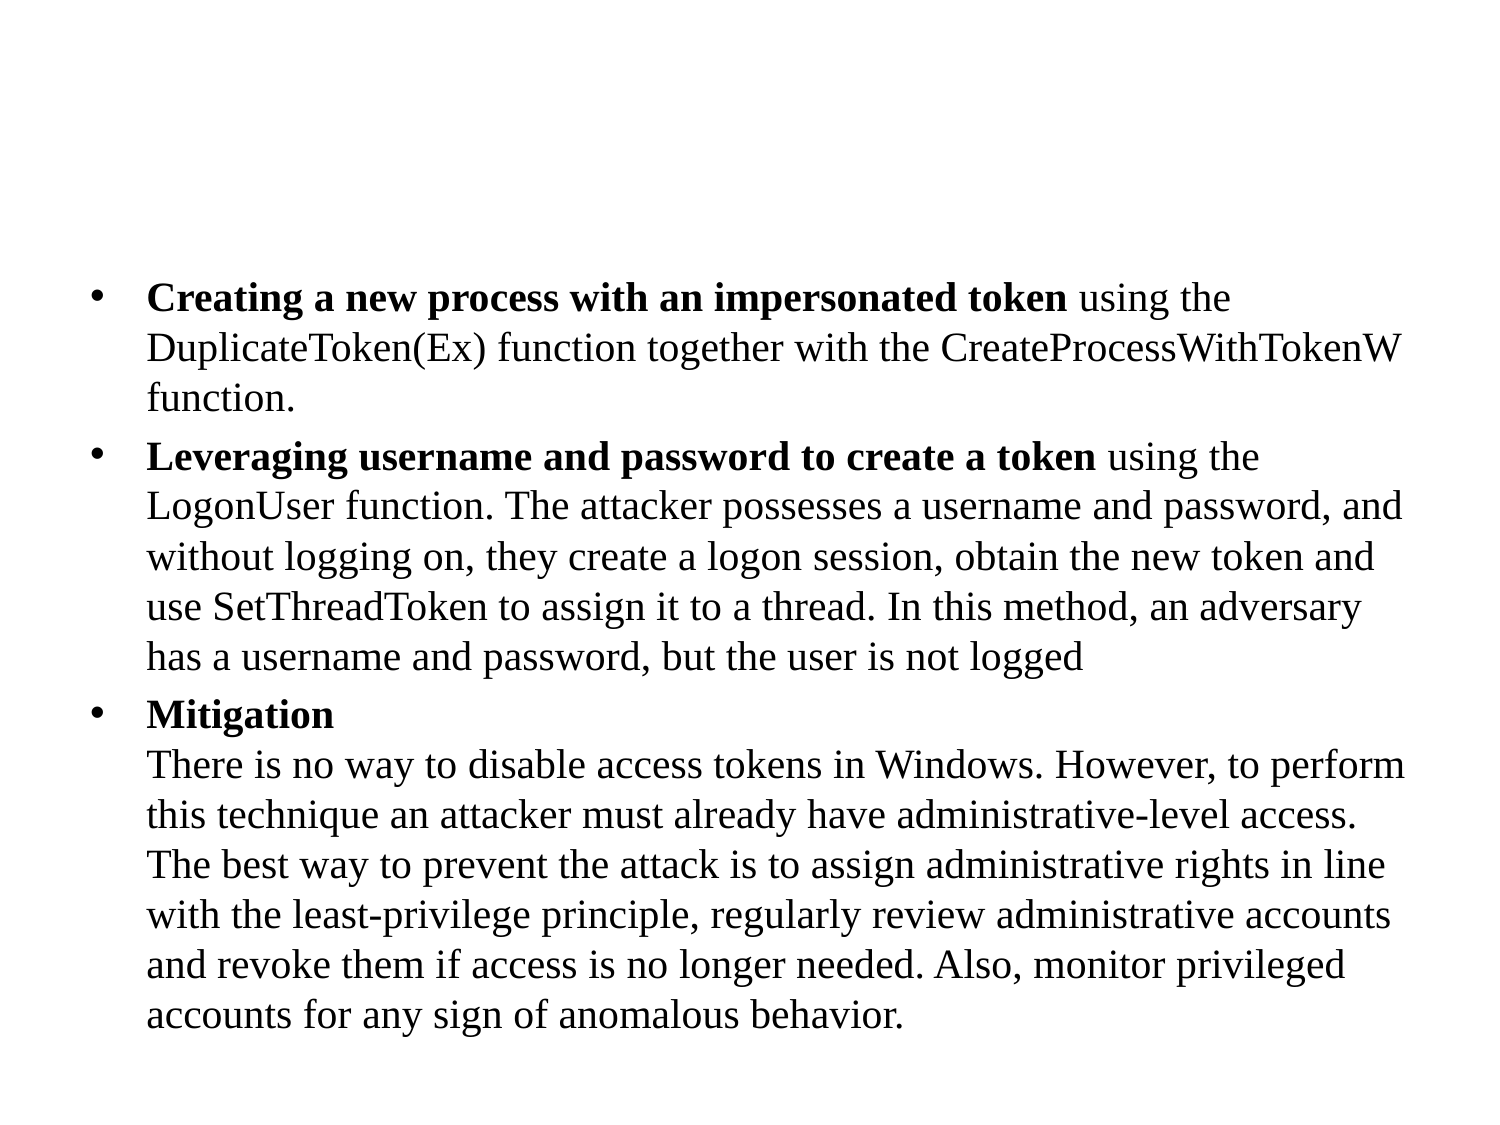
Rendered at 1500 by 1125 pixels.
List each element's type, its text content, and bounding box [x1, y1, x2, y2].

list Creating a new process with an impersonated token using the DuplicateToken(Ex) function together with the CreateProcessWithTokenW function. Leveraging username and password to create a token using the LogonUser function. The attacker possesses a username and password, and without logging on, they create a logon session, obtain the new token and use SetThreadToken to assign it to a thread. In this method, an adversary has a username and password, but the user is not logged Mitigation There is no way to disable access tokens in Windows. However, to perform this technique an attacker must already have administrative-level access. The best way to prevent the attack is to assign administrative rights in line with the least-privilege principle, regularly review administrative accounts and revoke them if access is no longer needed. Also, monitor privileged accounts for any sign of anomalous behavior. [75, 262, 1425, 1075]
